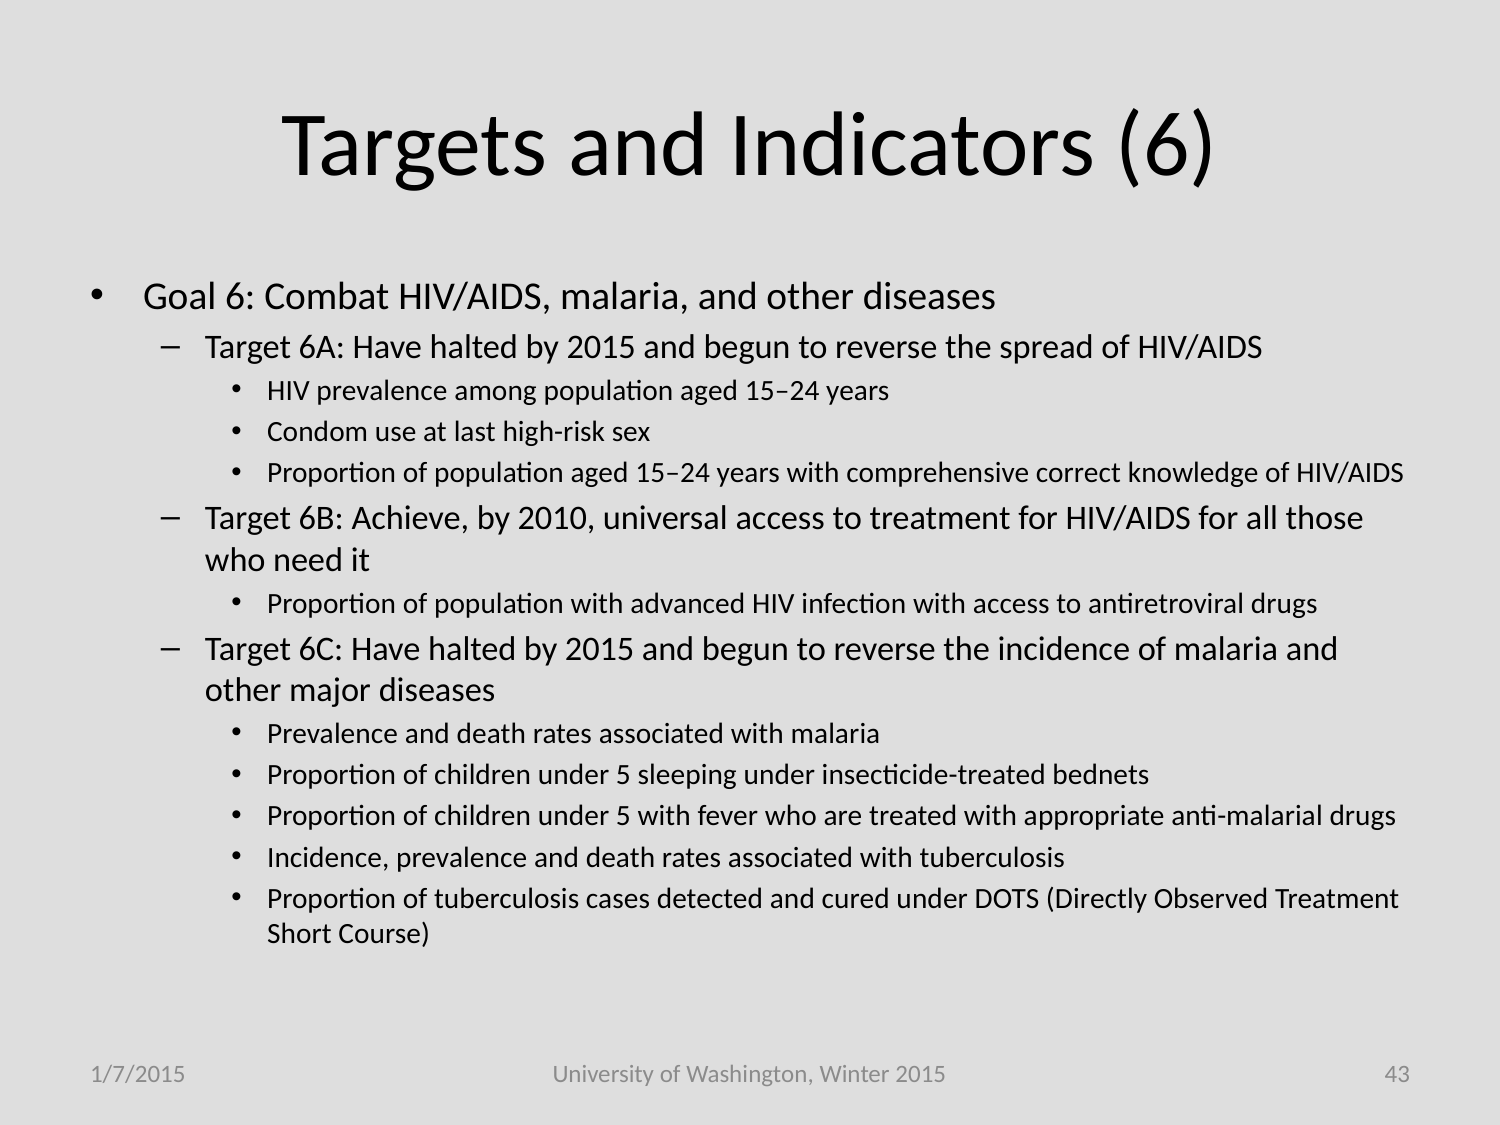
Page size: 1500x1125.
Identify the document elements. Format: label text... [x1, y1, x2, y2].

title Targets and Indicators (6) [75, 45, 1425, 233]
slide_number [75, 1042, 425, 1103]
slide_number 43 [1074, 1042, 1425, 1103]
footer University of Washington, Winter 2015 [512, 1042, 988, 1103]
list Goal 6: Combat HIV/AIDS, malaria, and other diseases Target 6A: Have halted by 2015 and begun to reverse the spread of HIV/AIDS HIV prevalence among population aged 15–24 years Condom use at last high-risk sex Proportion of population aged 15–24 years with comprehensive correct knowledge of HIV/AIDS Target 6B: Achieve, by 2010, universal access to treatment for HIV/AIDS for all those who need it Proportion of population with advanced HIV infection with access to antiretroviral drugs Target 6C: Have halted by 2015 and begun to reverse the incidence of malaria and other major diseases Prevalence and death rates associated with malaria Proportion of children under 5 sleeping under insecticide-treated bednets Proportion of children under 5 with fever who are treated with appropriate anti-malarial drugs Incidence, prevalence and death rates associated with tuberculosis Proportion of tuberculosis cases detected and cured under DOTS (Directly Observed Treatment Short Course) [75, 262, 1425, 1005]
